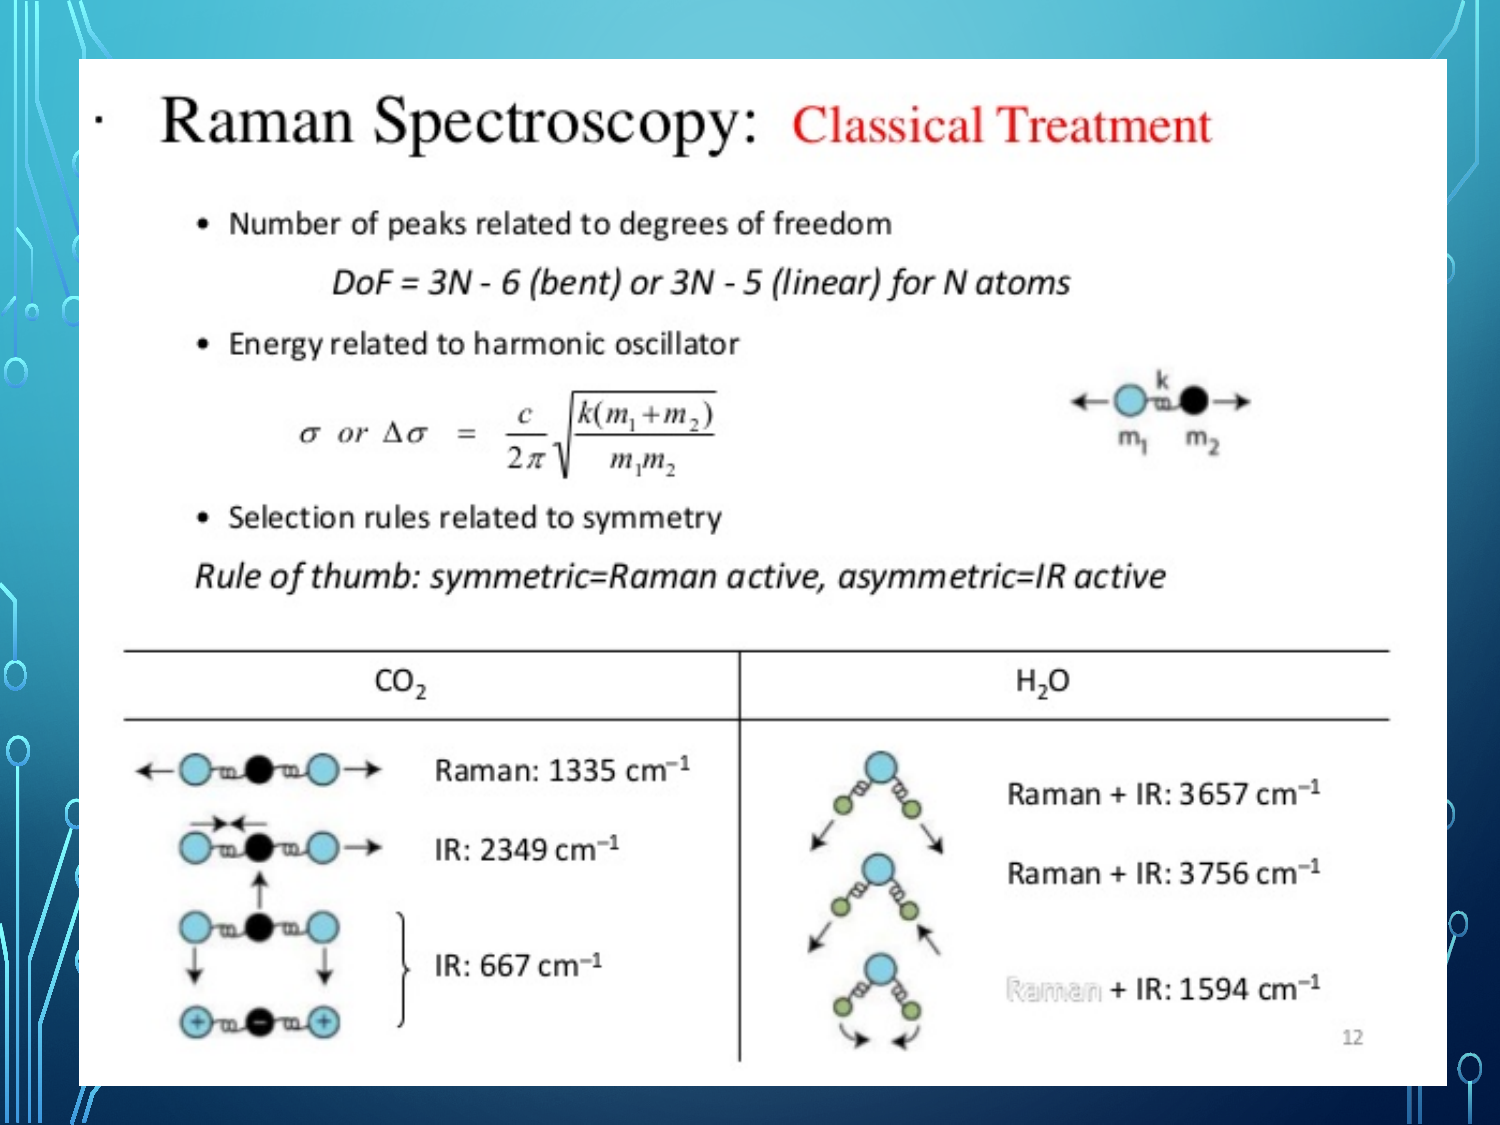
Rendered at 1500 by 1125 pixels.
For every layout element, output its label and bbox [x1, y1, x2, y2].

picture [79, 58, 1447, 1086]
